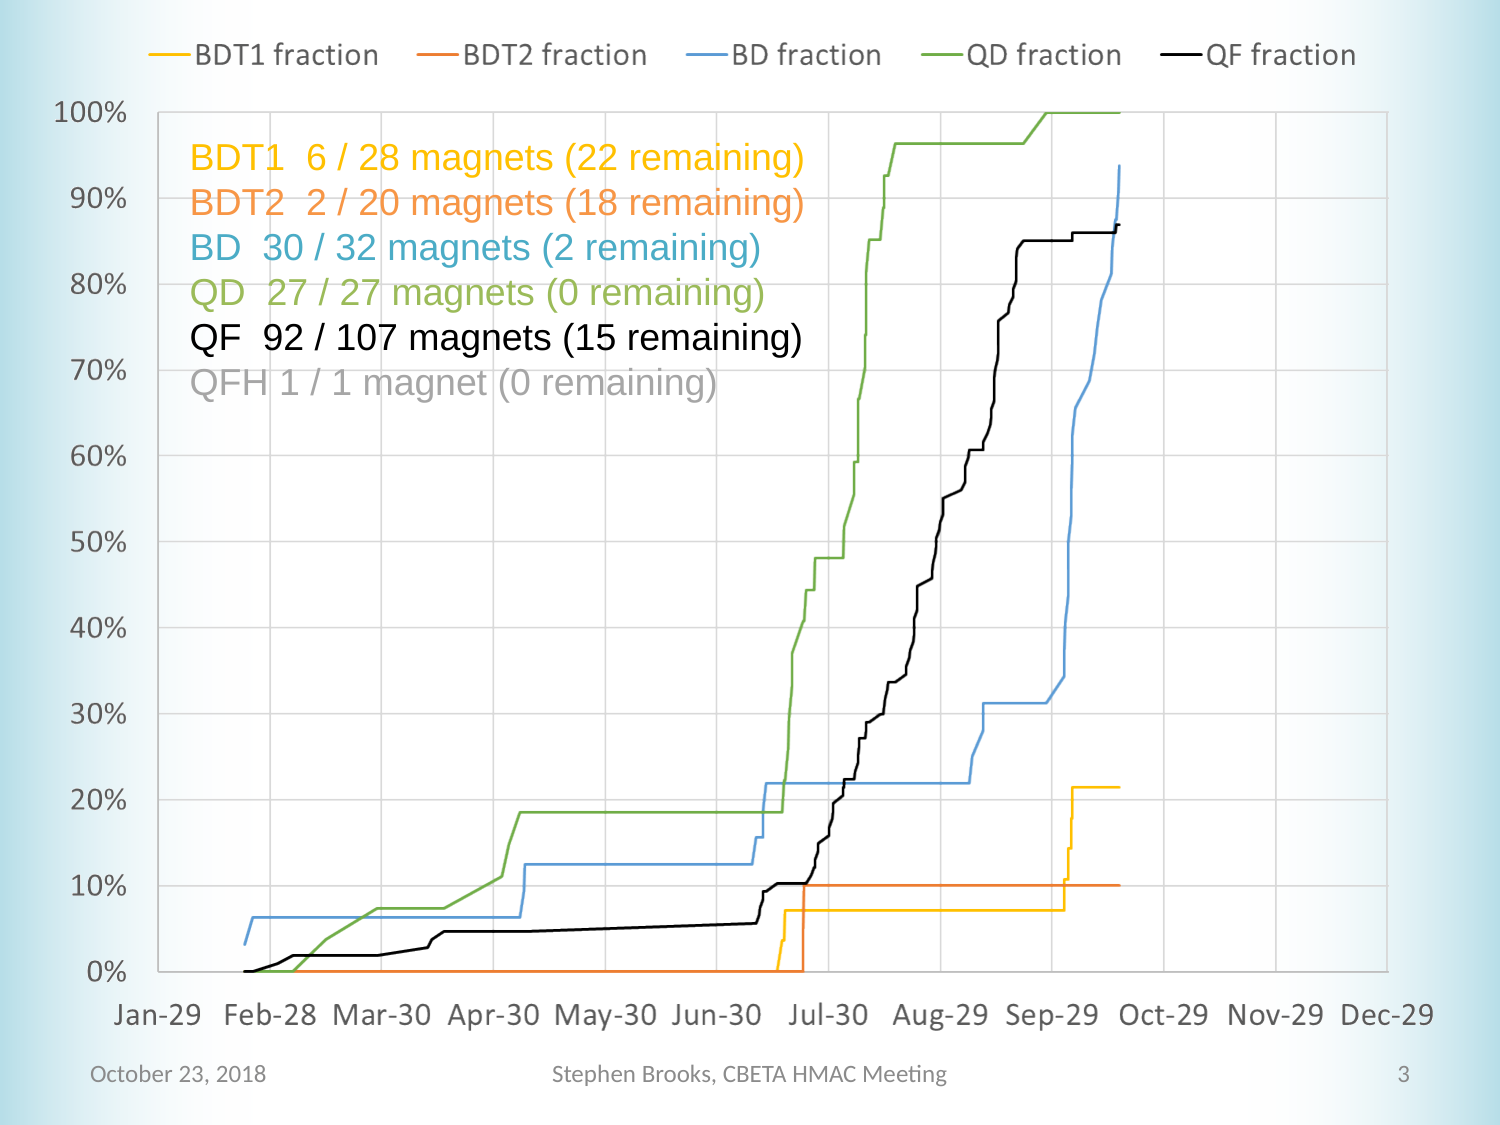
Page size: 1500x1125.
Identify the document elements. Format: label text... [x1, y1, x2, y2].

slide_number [75, 1053, 425, 1103]
footer Stephen Brooks, CBETA HMAC Meeting [512, 1053, 988, 1103]
picture [39, 16, 1461, 1048]
slide_number 3 [1074, 1053, 1425, 1103]
